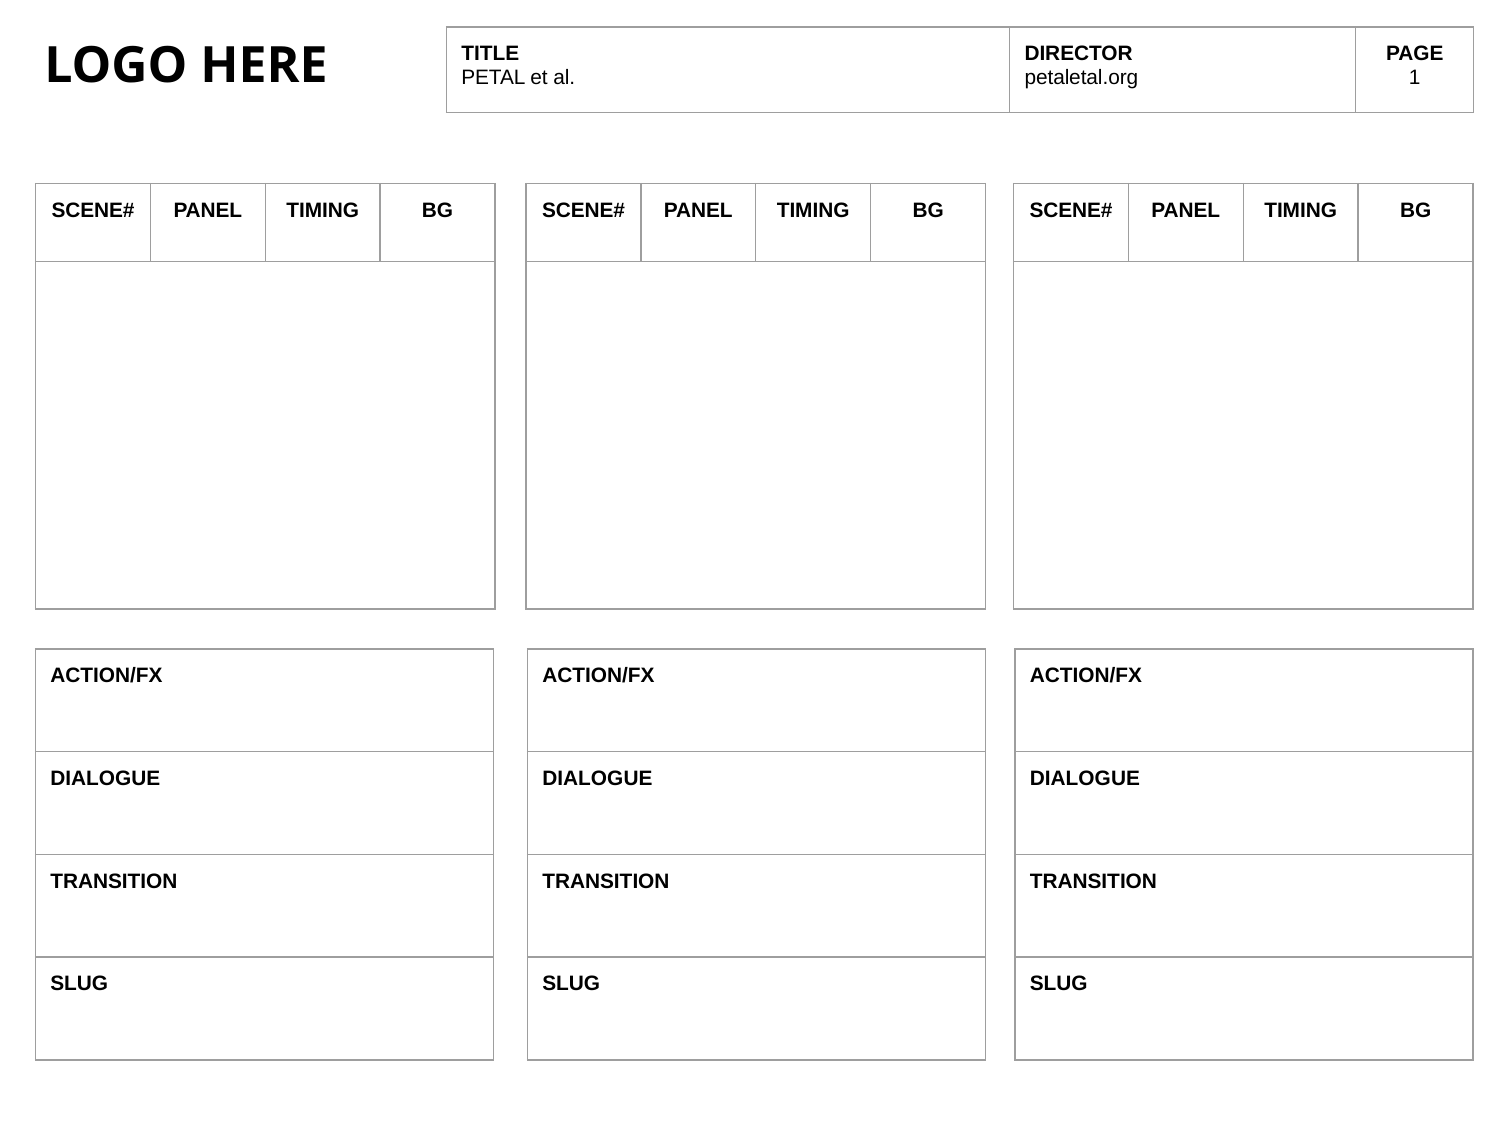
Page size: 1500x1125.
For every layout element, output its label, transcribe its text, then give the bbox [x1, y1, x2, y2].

table_header SCENE# [527, 184, 640, 261]
table_header PAGE 1 [1356, 28, 1473, 112]
table_cell DIALOGUE [528, 752, 985, 854]
table_header BG [381, 184, 494, 261]
table_cell SLUG [528, 958, 985, 1059]
table_header SCENE# [1014, 184, 1128, 261]
table_cell TRANSITION [36, 855, 493, 956]
table_header BG [1359, 184, 1472, 261]
text_box LOGO HERE [29, 17, 433, 139]
table_header ACTION/FX [528, 650, 985, 751]
table_header TIMING [1244, 184, 1357, 261]
table_header TITLE PETAL et al. [447, 28, 1009, 112]
table_cell TRANSITION [528, 855, 985, 956]
table_header BG [871, 184, 985, 261]
table_header TIMING [266, 184, 379, 261]
table_header PANEL [151, 184, 265, 261]
table_header SCENE# [36, 184, 150, 261]
table_cell [36, 262, 494, 608]
table_cell TRANSITION [1016, 855, 1472, 956]
table_header DIRECTOR petaletal.org [1010, 28, 1355, 112]
table_cell SLUG [1016, 958, 1472, 1059]
table_cell DIALOGUE [1016, 752, 1472, 854]
table_cell DIALOGUE [36, 752, 493, 854]
table_header PANEL [1129, 184, 1243, 261]
table_cell [527, 262, 985, 608]
table_header TIMING [756, 184, 870, 261]
table_header ACTION/FX [36, 650, 493, 751]
table_header PANEL [642, 184, 755, 261]
table_cell [1014, 262, 1472, 608]
table_cell SLUG [36, 958, 493, 1059]
table_header ACTION/FX [1016, 650, 1472, 751]
